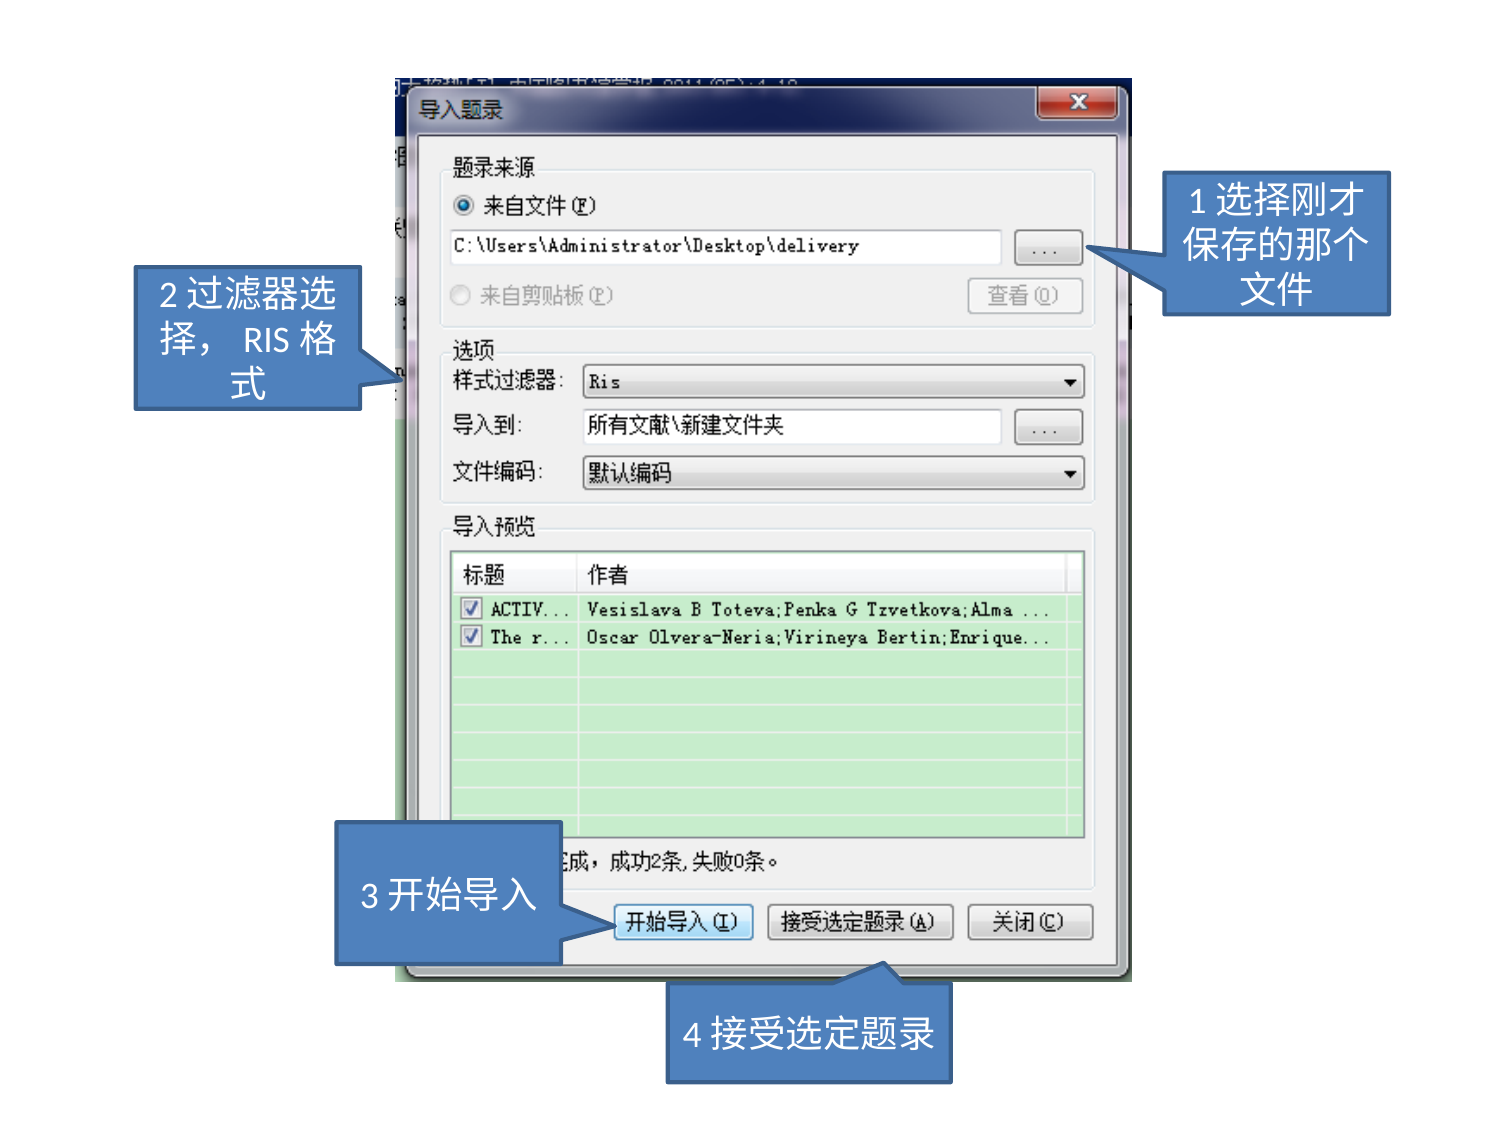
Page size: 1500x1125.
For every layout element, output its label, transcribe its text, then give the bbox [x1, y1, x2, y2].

text_box 2过滤器选择，RIS格式 [133, 265, 390, 411]
text_box 1选择刚才保存的那个文件 [1135, 170, 1392, 317]
text_box 3开始导入 [334, 820, 390, 967]
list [395, 77, 1132, 982]
text_box 4接受选定题录 [665, 991, 953, 1085]
